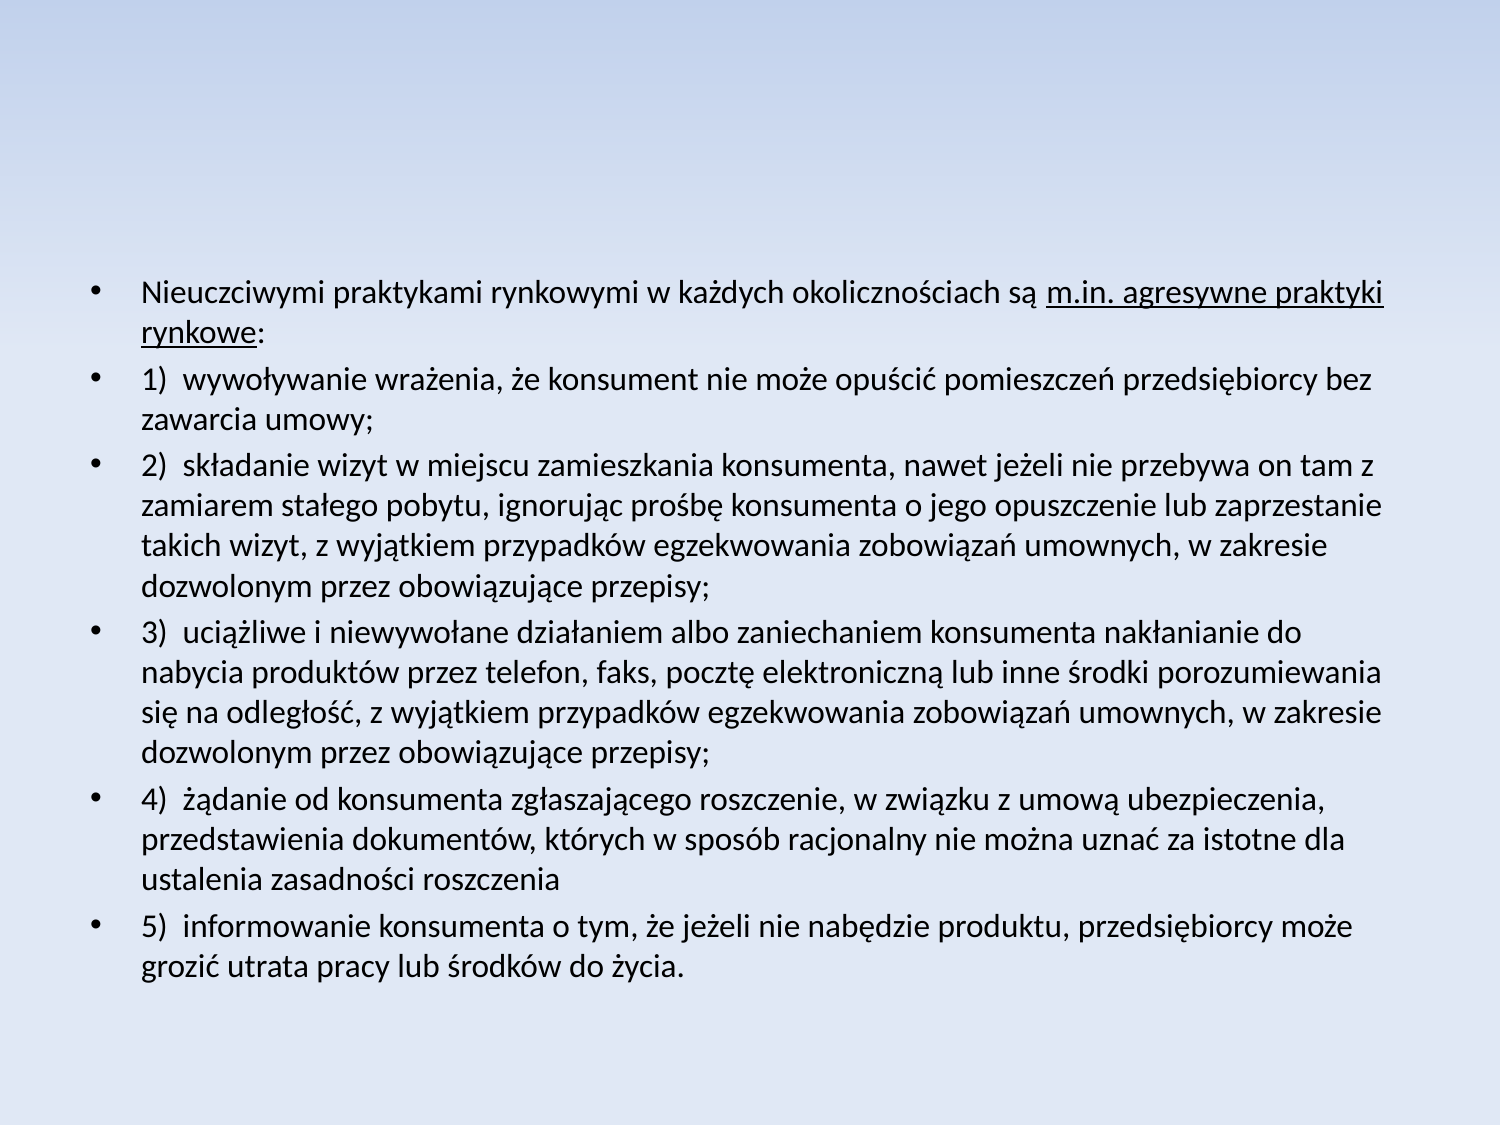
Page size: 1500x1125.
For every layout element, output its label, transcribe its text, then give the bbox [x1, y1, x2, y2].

list Nieuczciwymi praktykami rynkowymi w każdych okolicznościach są m.in. agresywne praktyki rynkowe: 1) wywoływanie wrażenia, że konsument nie może opuścić pomieszczeń przedsiębiorcy bez zawarcia umowy; 2) składanie wizyt w miejscu zamieszkania konsumenta, nawet jeżeli nie przebywa on tam z zamiarem stałego pobytu, ignorując prośbę konsumenta o jego opuszczenie lub zaprzestanie takich wizyt, z wyjątkiem przypadków egzekwowania zobowiązań umownych, w zakresie dozwolonym przez obowiązujące przepisy; 3) uciążliwe i niewywołane działaniem albo zaniechaniem konsumenta nakłanianie do nabycia produktów przez telefon, faks, pocztę elektroniczną lub inne środki porozumiewania się na odległość, z wyjątkiem przypadków egzekwowania zobowiązań umownych, w zakresie dozwolonym przez obowiązujące przepisy; 4) żądanie od konsumenta zgłaszającego roszczenie, w związku z umową ubezpieczenia, przedstawienia dokumentów, których w sposób racjonalny nie można uznać za istotne dla ustalenia zasadności roszczenia 5) informowanie konsumenta o tym, że jeżeli nie nabędzie produktu, przedsiębiorcy może grozić utrata pracy lub środków do życia. [75, 262, 1425, 1005]
